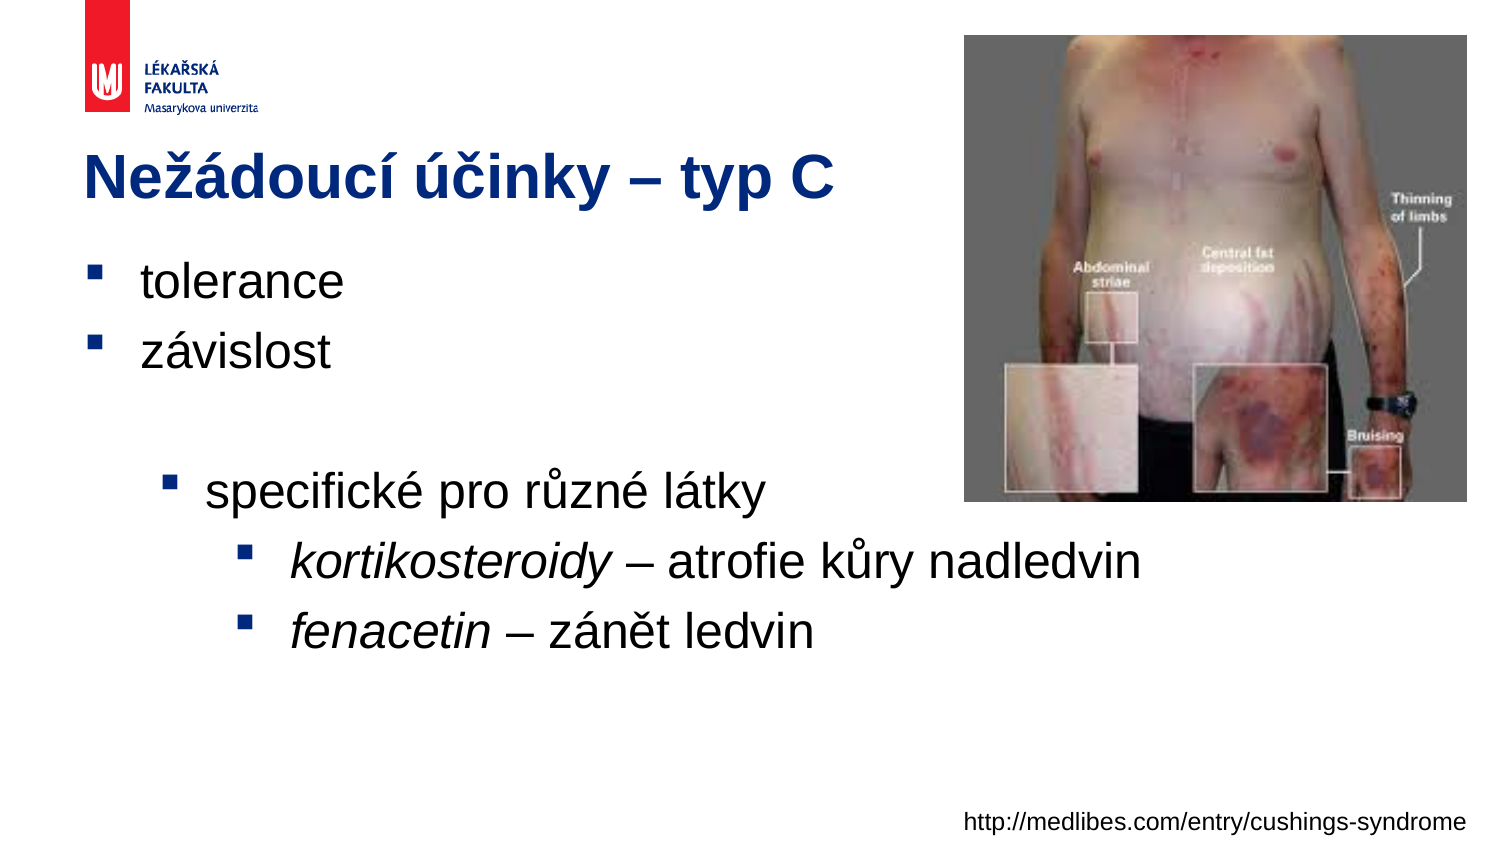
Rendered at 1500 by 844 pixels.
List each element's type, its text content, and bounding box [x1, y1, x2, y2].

title Nežádoucí účinky – typ C [83, 138, 959, 219]
text_box http://medlibes.com/entry/cushings-syndrome [948, 798, 1483, 844]
list tolerance závislost specifické pro různé látky kortikosteroidy – atrofie kůry nadledvin fenacetin – zánět ledvin [83, 248, 1410, 755]
picture [0, 0, 1500, 844]
